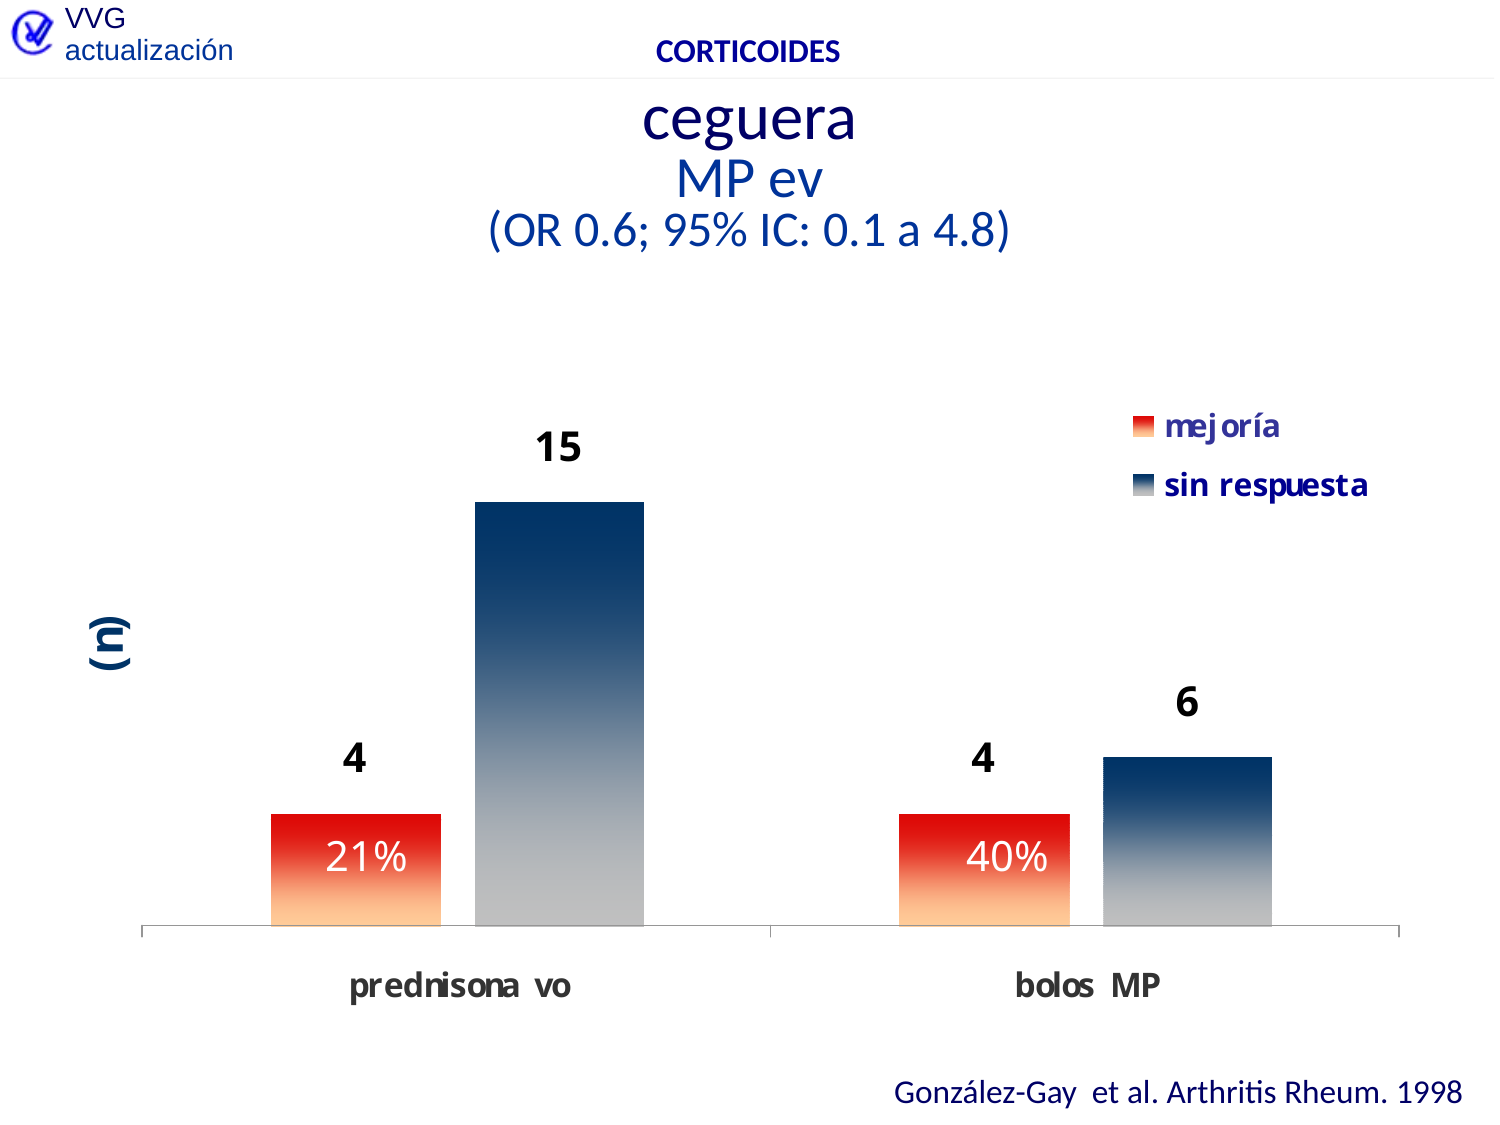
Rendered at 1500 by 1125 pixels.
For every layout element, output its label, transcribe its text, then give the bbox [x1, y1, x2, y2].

text_box VVG actualización [64, 0, 266, 67]
text_box ceguera MP ev (OR 0.6; 95% IC: 0.1 a 4.8) [389, 80, 1111, 264]
text_box González-Gay et al. Arthritis Rheum. 1998 [879, 1062, 1479, 1118]
text_box CORTICOIDES [362, 24, 1135, 78]
picture [5, 6, 66, 59]
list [44, 266, 1456, 1046]
